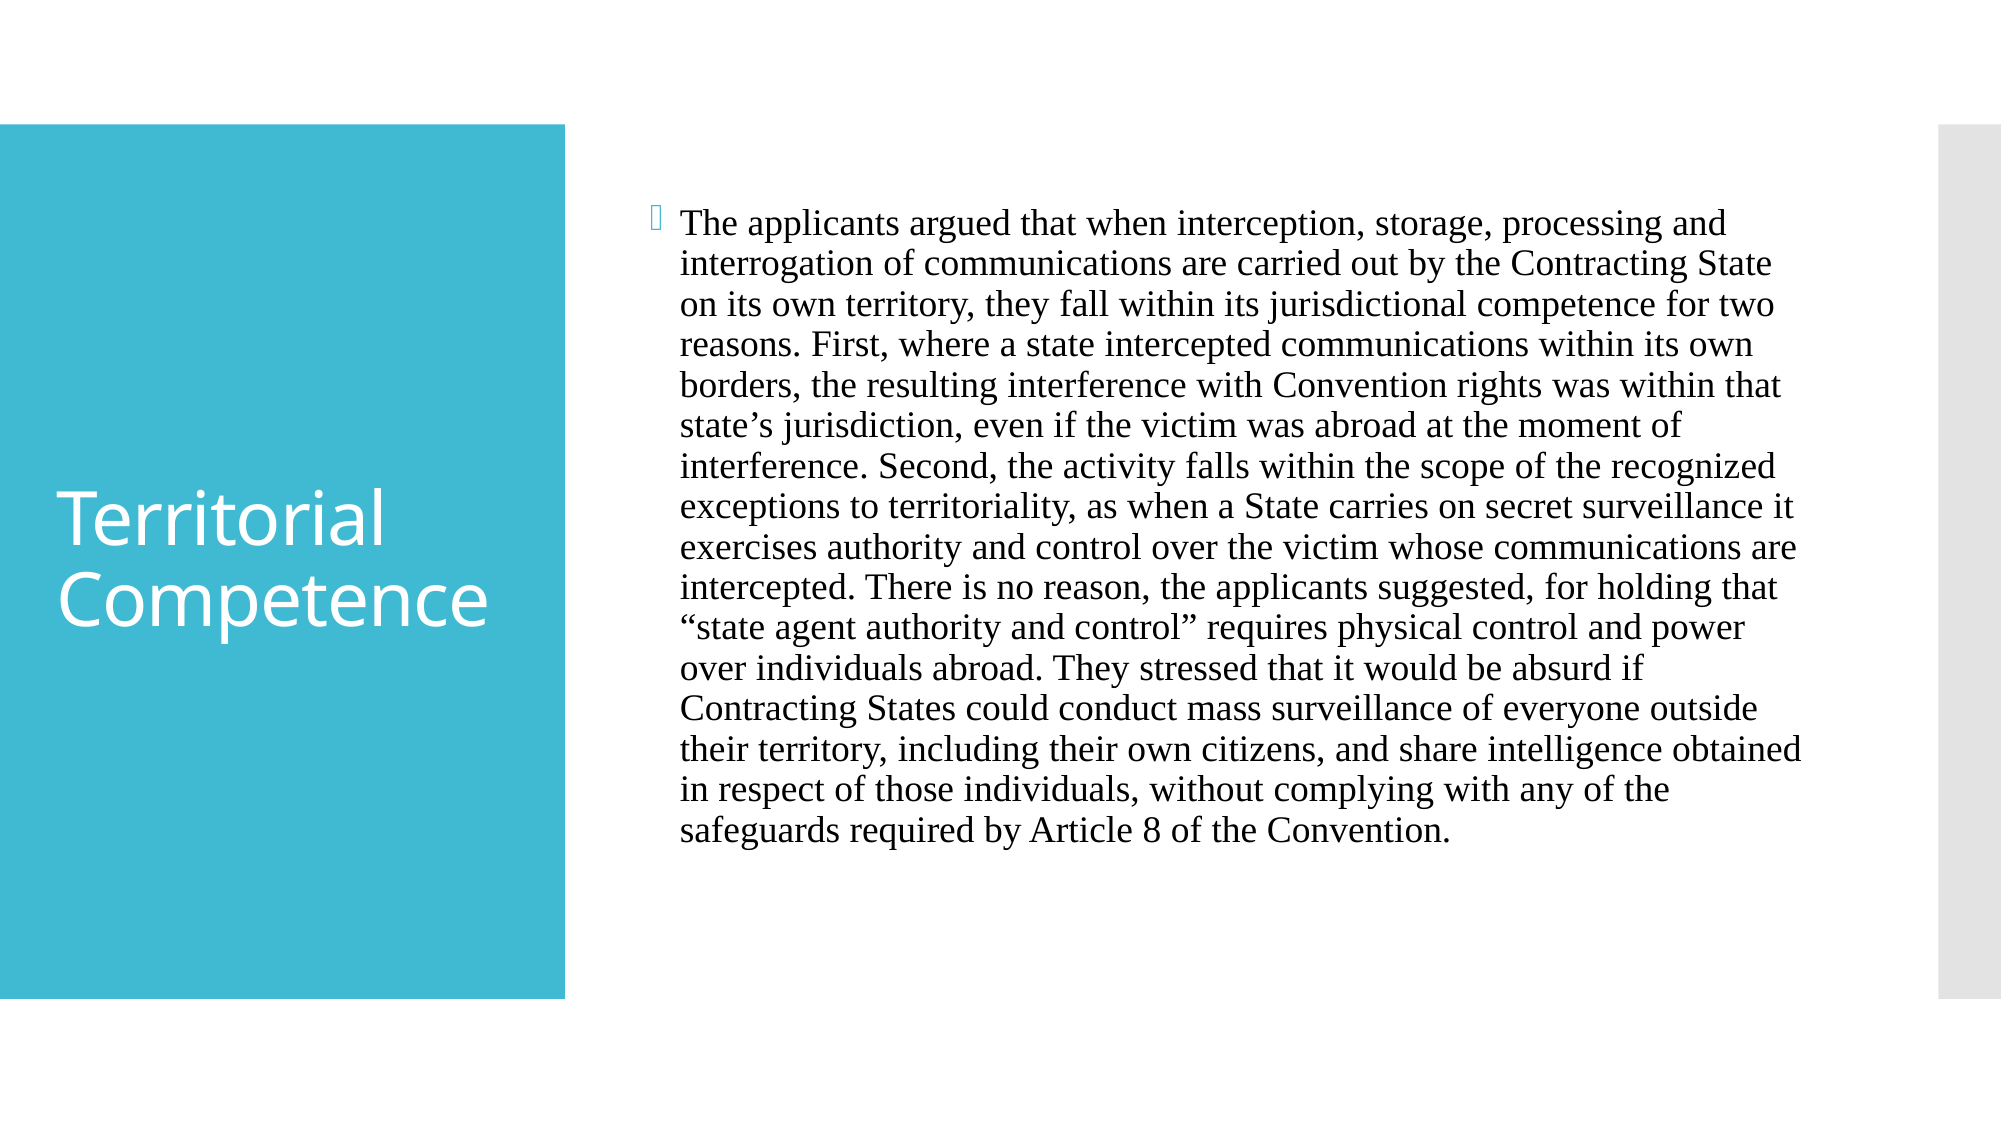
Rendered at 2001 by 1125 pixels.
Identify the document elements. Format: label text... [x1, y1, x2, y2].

title Territorial Competence [41, 184, 525, 940]
list The applicants argued that when interception, storage, processing and interrogation of communications are carried out by the Contracting State on its own territory, they fall within its jurisdictional competence for two reasons. First, where a state intercepted communications within its own borders, the resulting interference with Convention rights was within that state’s jurisdiction, even if the victim was abroad at the moment of interference. Second, the activity falls within the scope of the recognized exceptions to territoriality, as when a State carries on secret surveillance it exercises authority and control over the victim whose communications are intercepted. There is no reason, the applicants suggested, for holding that “state agent authority and control” requires physical control and power over individuals abroad. They stressed that it would be absurd if Contracting States could conduct mass surveillance of everyone outside their territory, including their own citizens, and share intelligence obtained in respect of those individuals, without complying with any of the safeguards required by Article 8 of the Convention. [634, 141, 1835, 982]
